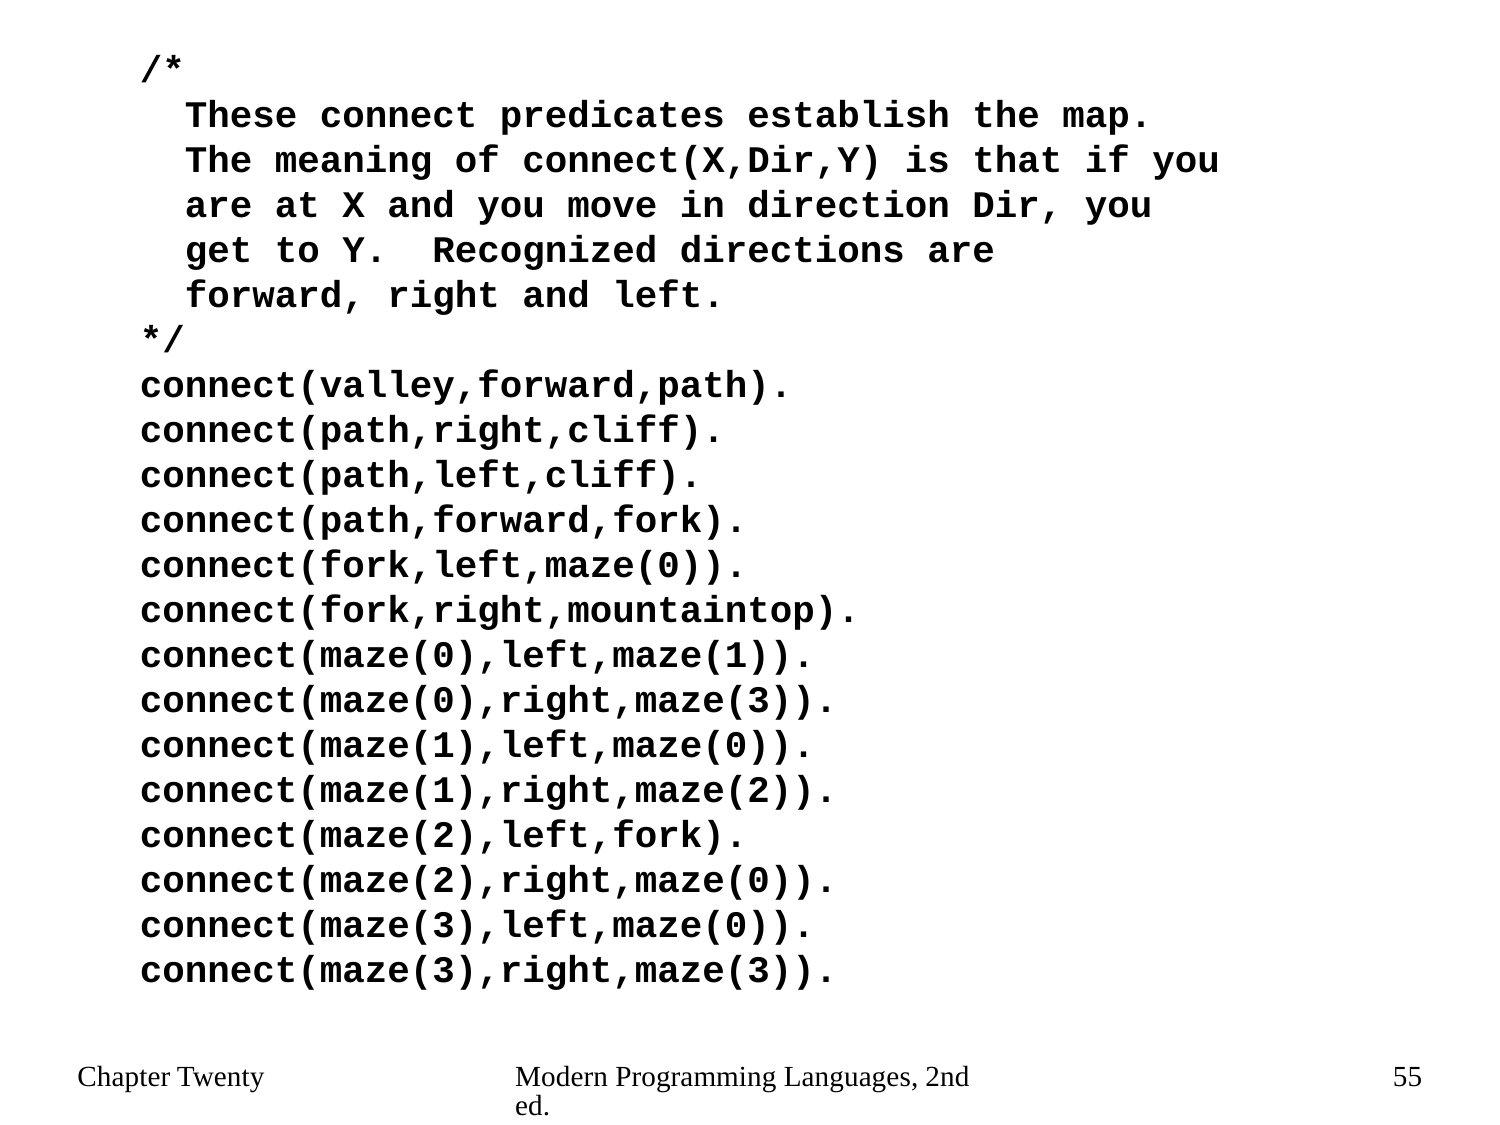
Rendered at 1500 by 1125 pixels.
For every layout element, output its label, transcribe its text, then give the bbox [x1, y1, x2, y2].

slide_number 55 [1124, 1036, 1438, 1113]
footer Modern Programming Languages, 2nd ed. [499, 1036, 1001, 1113]
text_box /* These connect predicates establish the map. The meaning of connect(X,Dir,Y) is that if you are at X and you move in direction Dir, you get to Y. Recognized directions are forward, right and left. */ connect(valley,forward,path). connect(path,right,cliff). connect(path,left,cliff). connect(path,forward,fork). connect(fork,left,maze(0)). connect(fork,right,mountaintop). connect(maze(0),left,maze(1)). connect(maze(0),right,maze(3)). connect(maze(1),left,maze(0)). connect(maze(1),right,maze(2)). connect(maze(2),left,fork). connect(maze(2),right,maze(0)). connect(maze(3),left,maze(0)). connect(maze(3),right,maze(3)). [124, 37, 1400, 998]
slide_number Chapter Twenty [62, 1036, 401, 1113]
